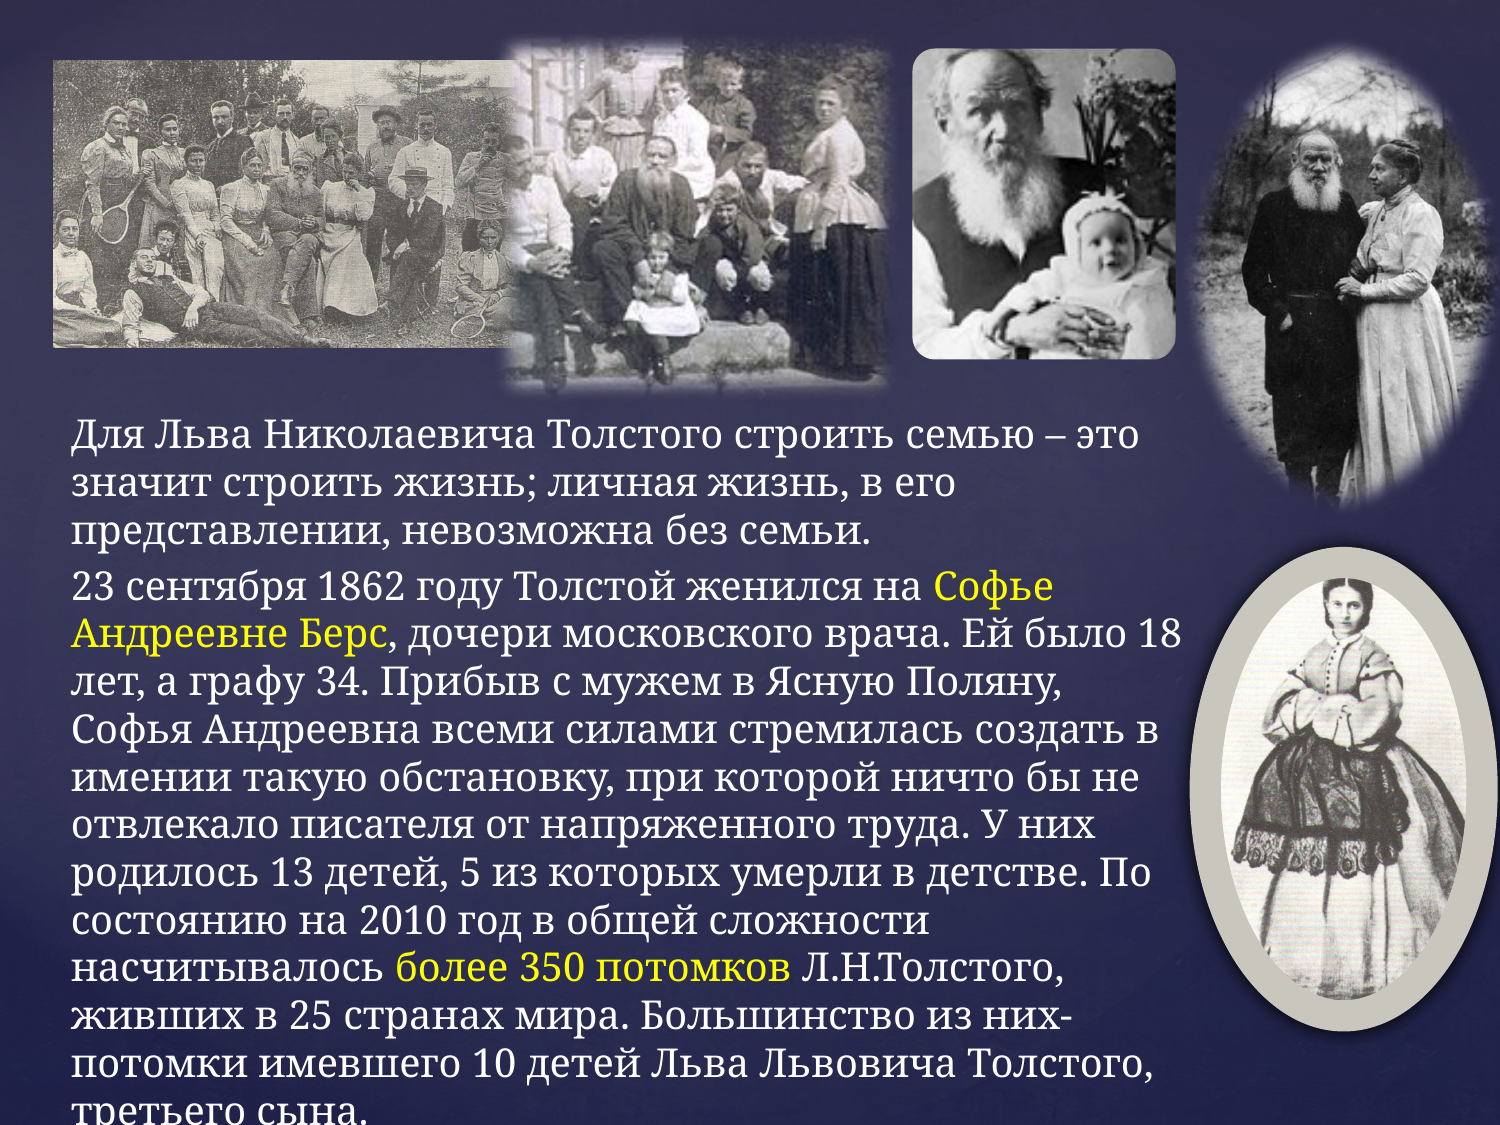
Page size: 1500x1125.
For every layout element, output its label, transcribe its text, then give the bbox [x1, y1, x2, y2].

picture [911, 48, 1177, 360]
picture [52, 30, 903, 403]
list Для Льва Николаевича Толстого строить семью – это значит строить жизнь; личная жизнь, в его представлении, невозможна без семьи. 23 сентября 1862 году Толстой женился на Софье Андреевне Берс, дочери московского врача. Ей было 18 лет, а графу 34. Прибыв с мужем в Ясную Поляну, Софья Андреевна всеми силами стремилась создать в имении такую обстановку, при которой ничто бы не отвлекало писателя от напряженного труда. У них родилось 13 детей, 5 из которых умерли в детстве. По состоянию на 2010 год в общей сложности насчитывалось более 350 потомков Л.Н.Толстого, живших в 25 странах мира. Большинство из них- потомки имевшего 10 детей Льва Львовича Толстого, третьего сына. [53, 401, 1204, 1125]
picture [1178, 32, 1500, 520]
picture [1204, 561, 1483, 1017]
